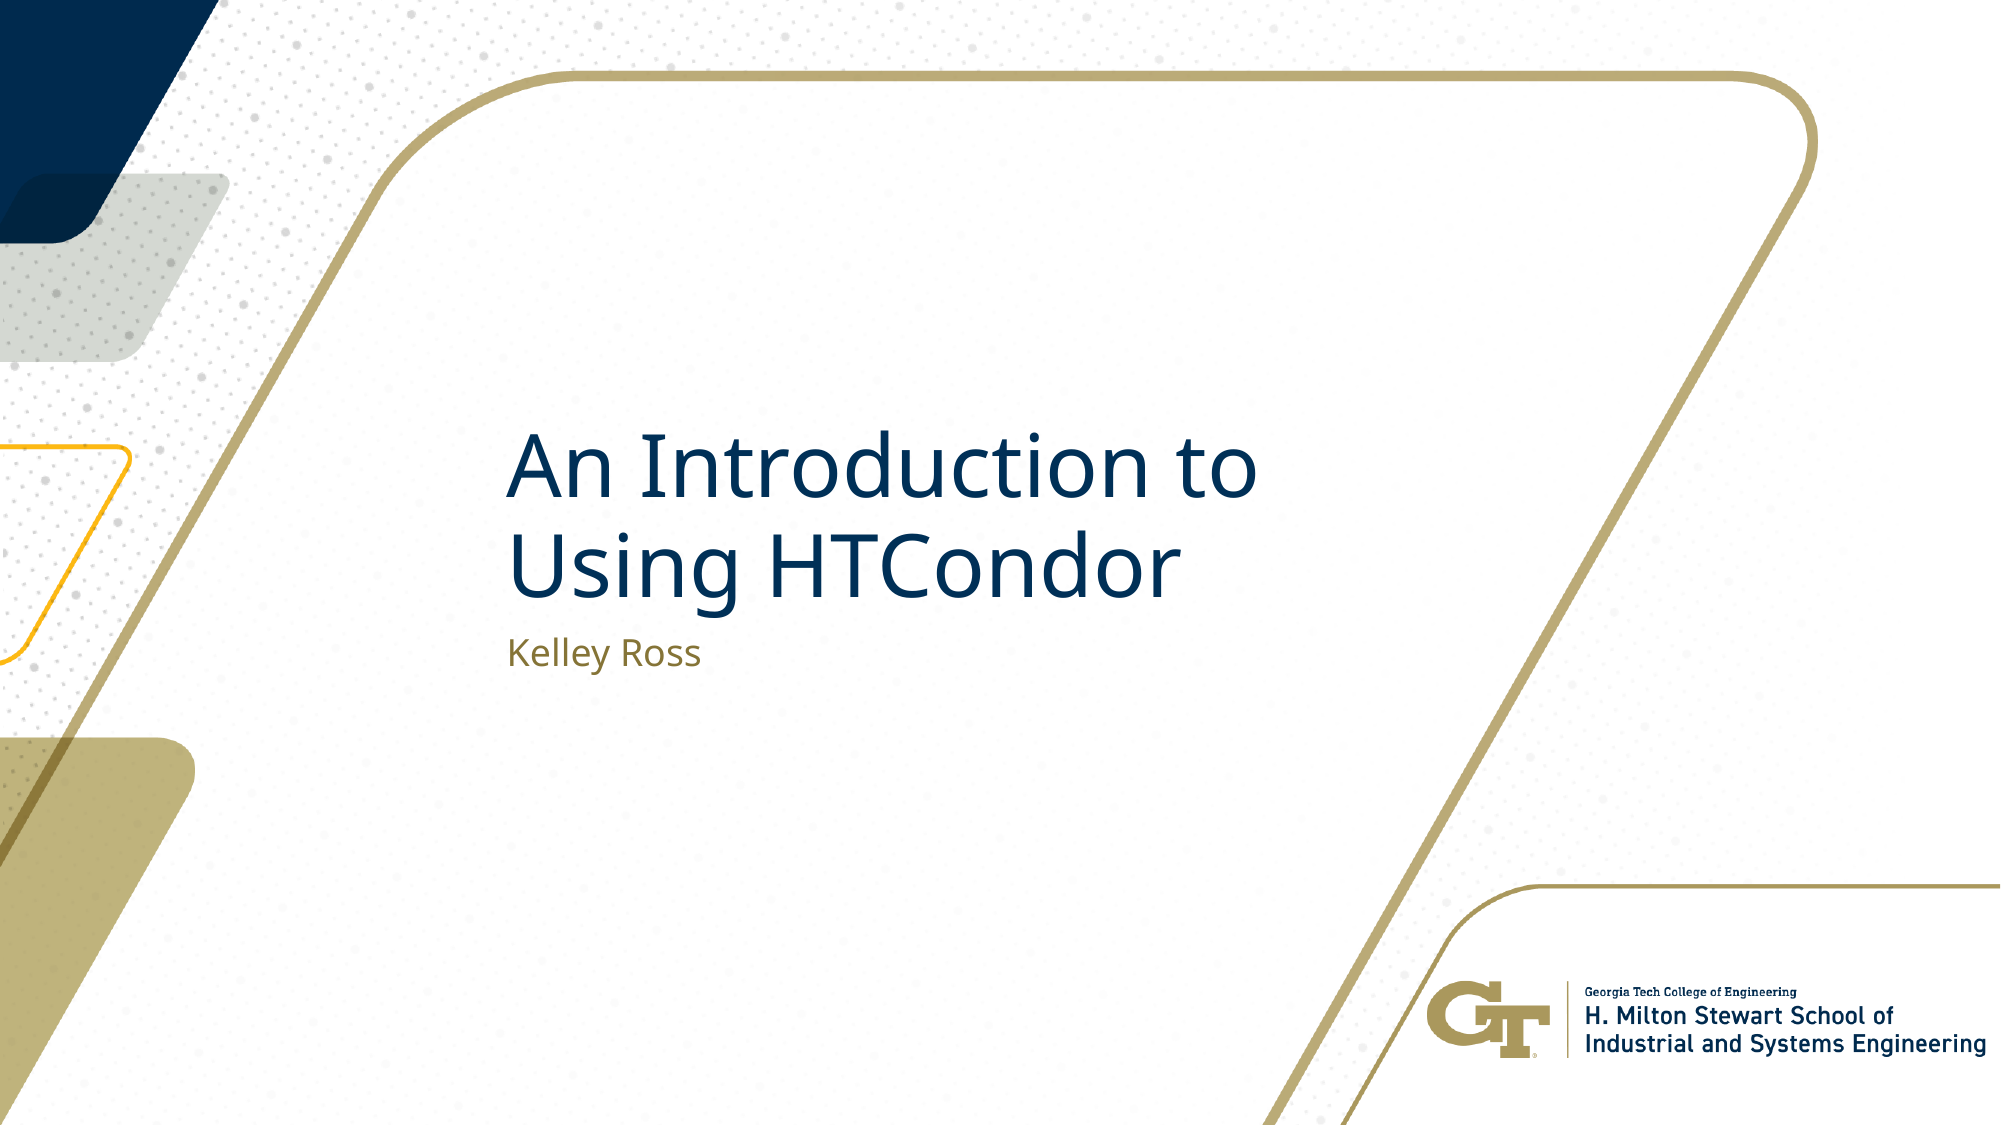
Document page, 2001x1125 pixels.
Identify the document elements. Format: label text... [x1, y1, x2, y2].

picture [0, 0, 2001, 1125]
subtitle Kelley Ross [491, 621, 1607, 898]
title An Introduction to Using HTCondor [491, 152, 1405, 621]
